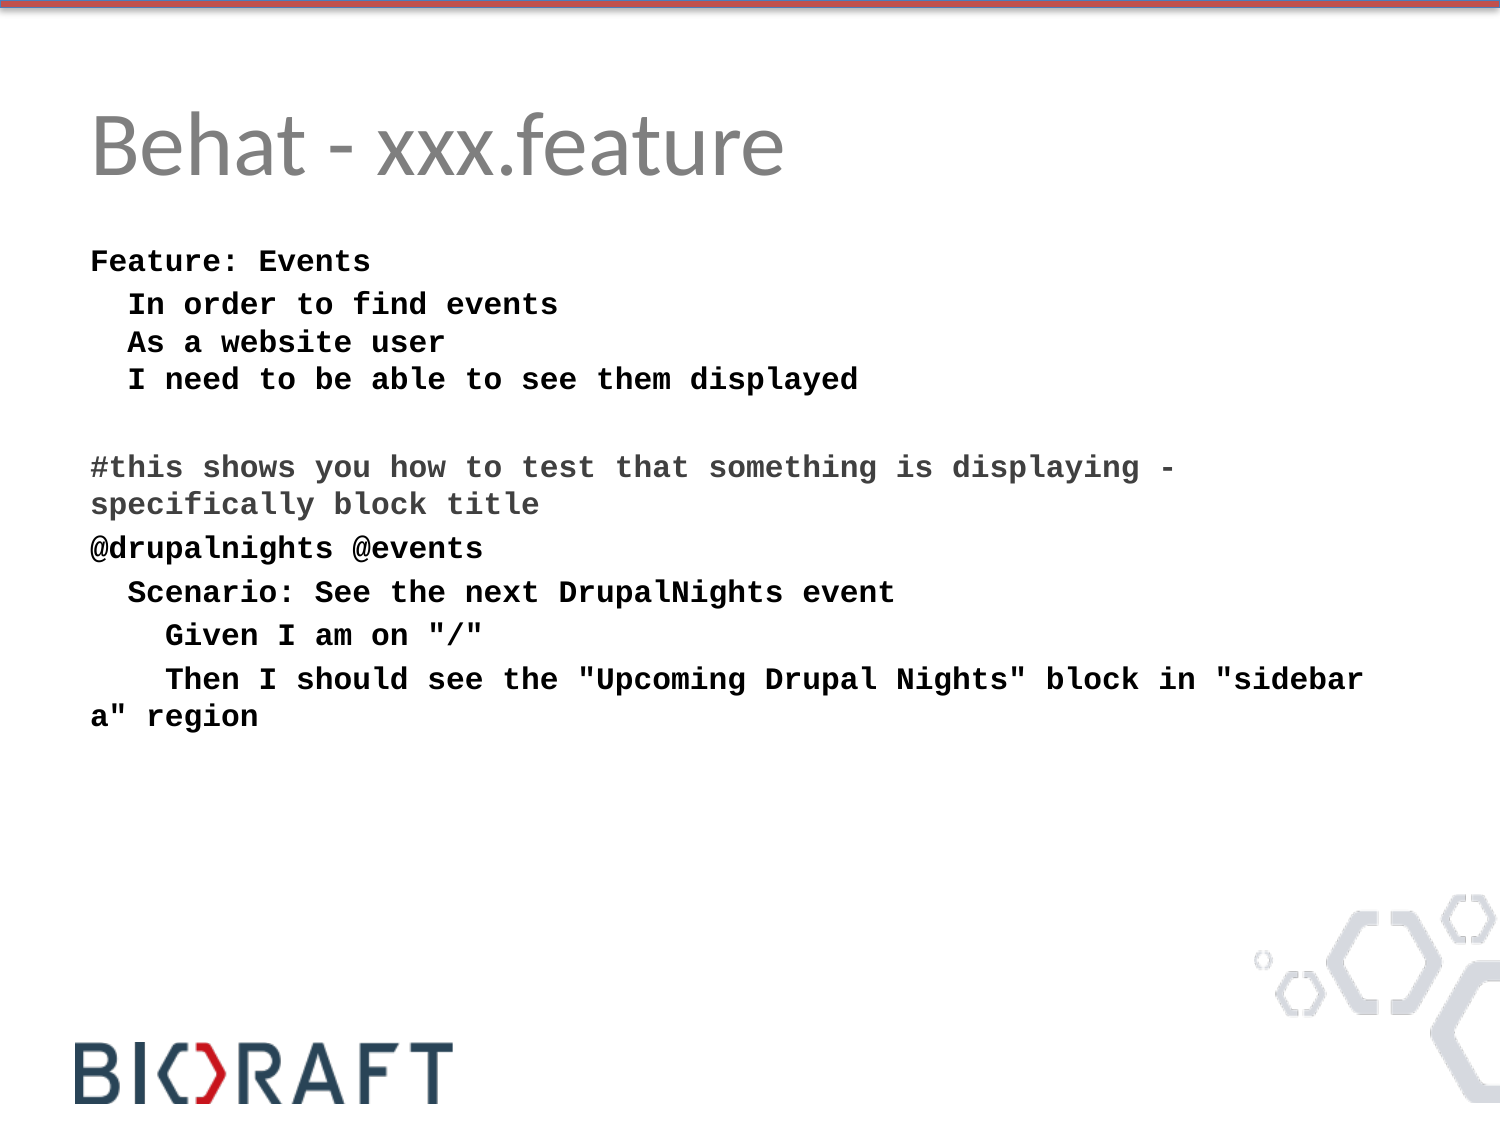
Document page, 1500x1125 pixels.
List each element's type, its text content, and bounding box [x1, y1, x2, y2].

title Behat - xxx.feature [75, 45, 1425, 232]
list Feature: Events In order to find events As a website user I need to be able to see them displayed #this shows you how to test that something is displaying - specifically block title @drupalnights @events Scenario: See the next DrupalNights event Given I am on "/" Then I should see the "Upcoming Drupal Nights" block in "sidebar a" region [75, 232, 1425, 1005]
